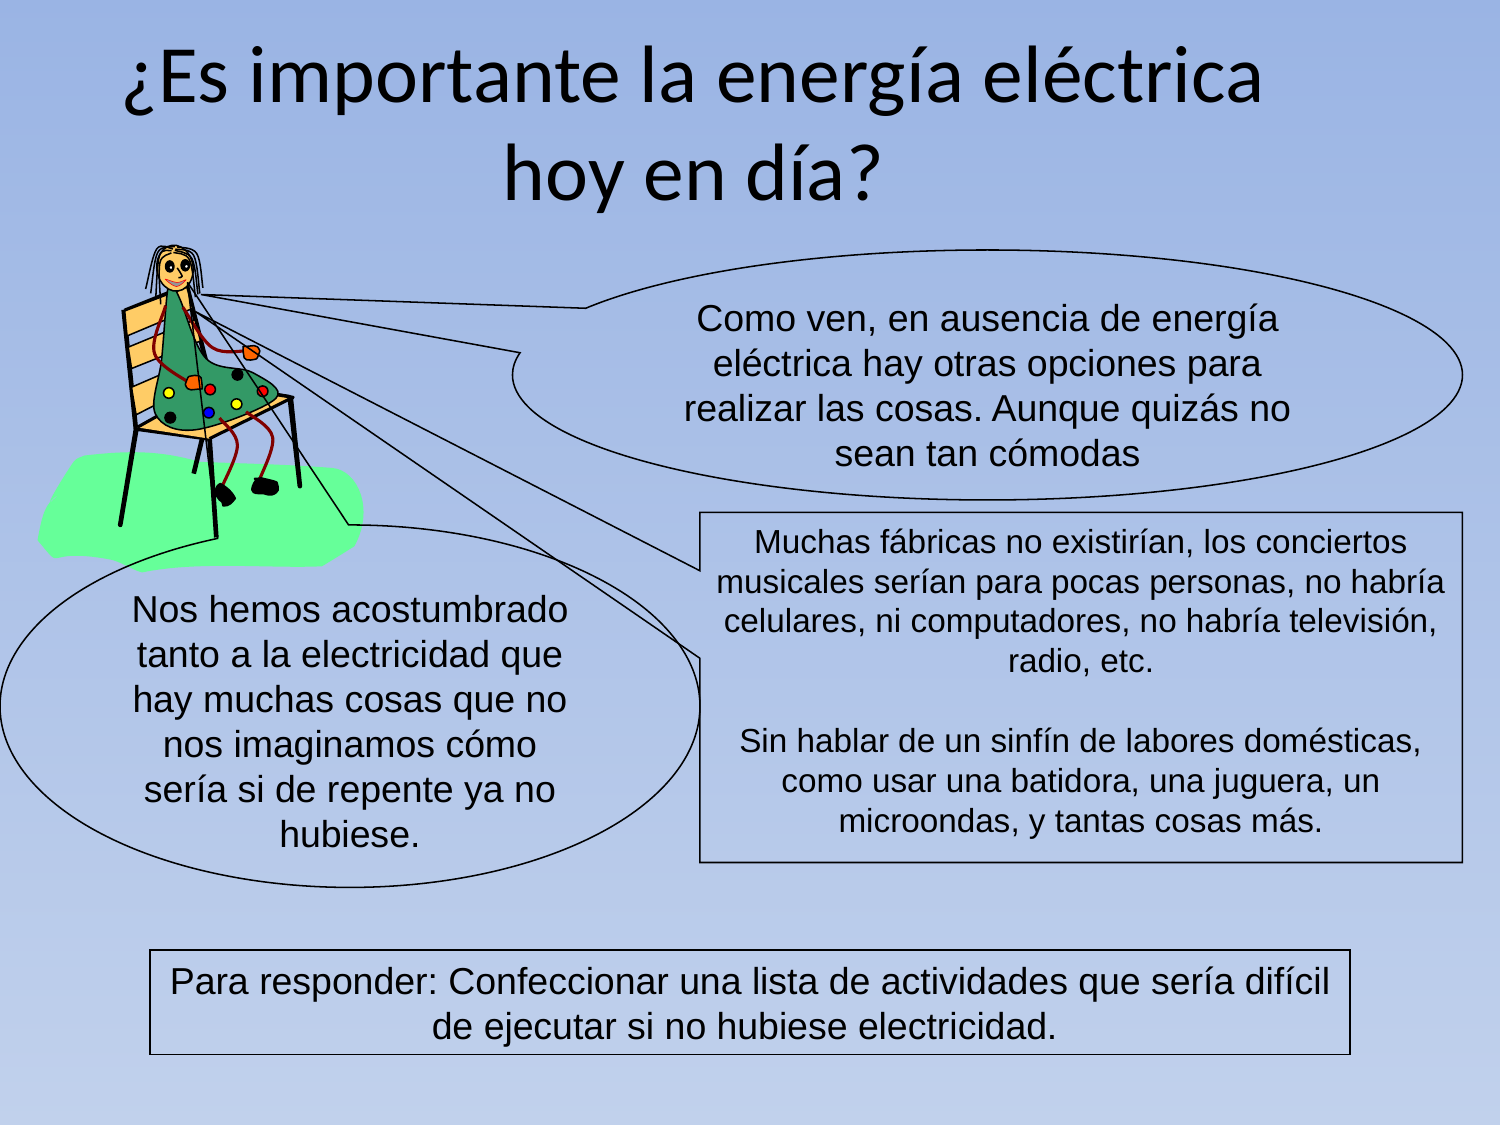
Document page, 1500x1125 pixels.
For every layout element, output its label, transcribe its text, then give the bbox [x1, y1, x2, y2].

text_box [120, 242, 301, 538]
text_box Como ven, en ausencia de energía eléctrica hay otras opciones para realizar las cosas. Aunque quizás no sean tan cómodas [304, 249, 1463, 500]
text_box Nos hemos acostumbrado tanto a la electricidad que hay muchas cosas que no nos imaginamos cómo sería si de repente ya no hubiese. [0, 457, 699, 888]
text_box Para responder: Confeccionar una lista de actividades que sería difícil de ejecutar si no hubiese electricidad. [149, 949, 1350, 1055]
text_box [311, 466, 364, 525]
text_box [37, 452, 182, 566]
text_box Muchas fábricas no existirían, los conciertos musicales serían para pocas personas, no habría celulares, ni computadores, no habría televisión, radio, etc. Sin hablar de un sinfín de labores domésticas, como usar una batidora, una juguera, un microondas, y tantas cosas más. [304, 367, 1463, 863]
title ¿Es importante la energía eléctrica hoy en día? [75, 12, 1313, 225]
